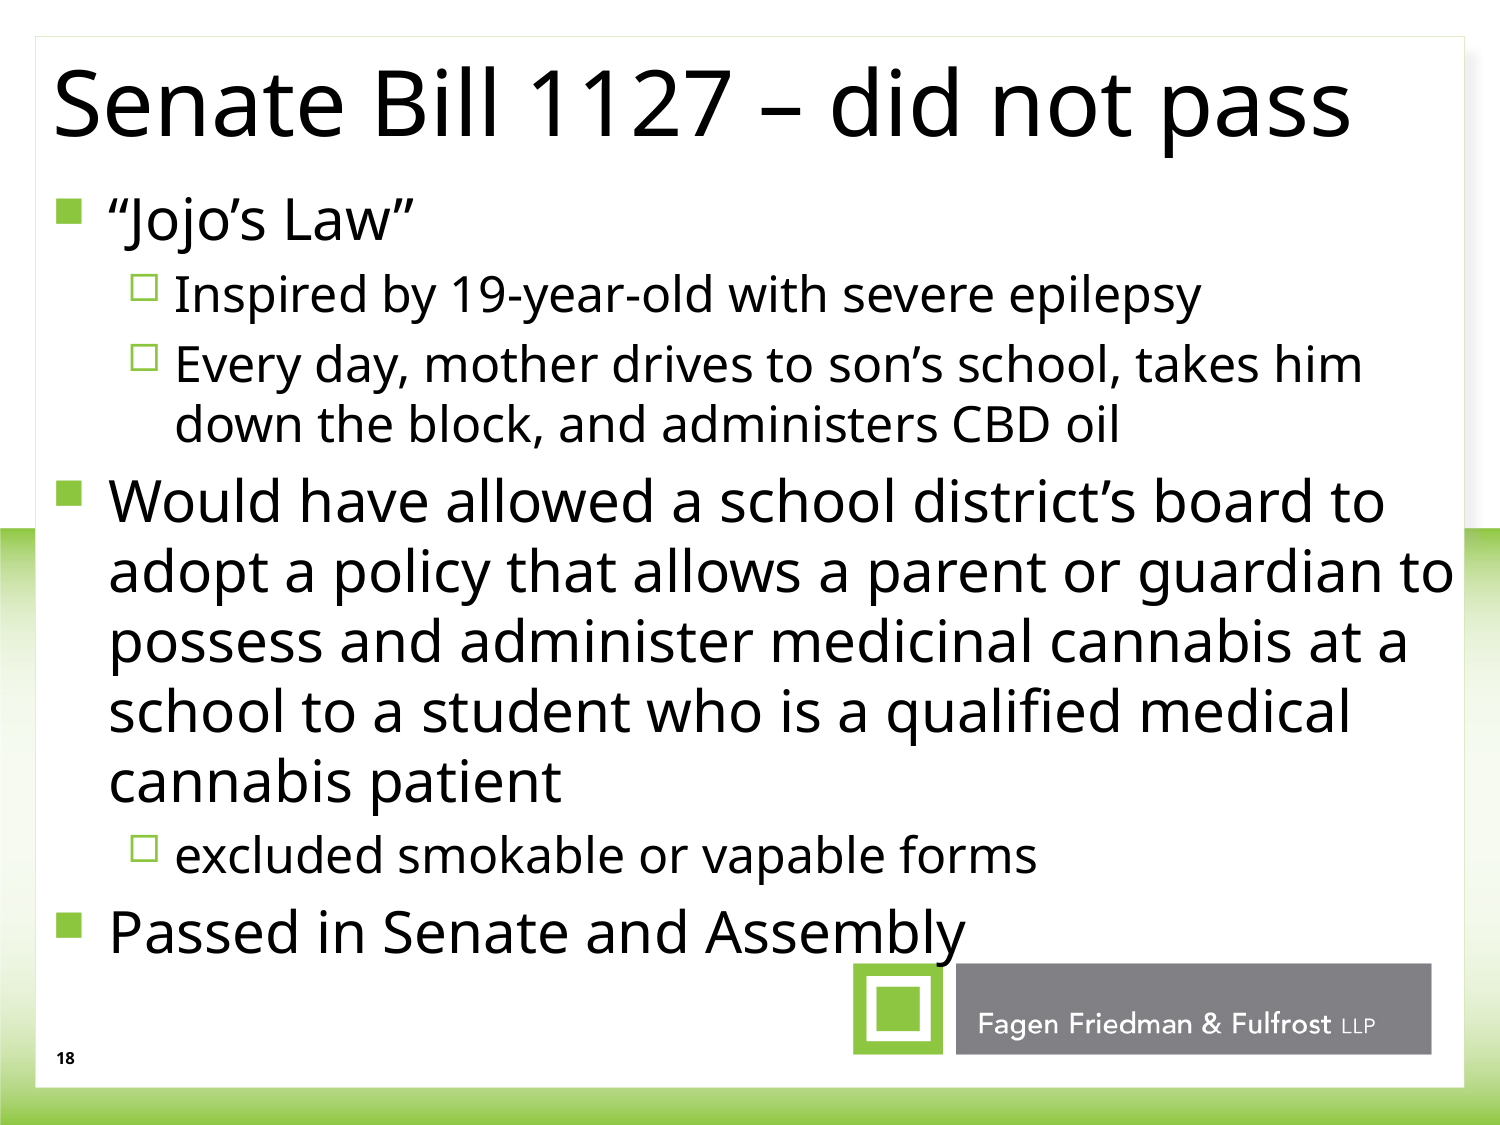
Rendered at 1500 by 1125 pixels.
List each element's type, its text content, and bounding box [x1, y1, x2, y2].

picture [0, 0, 1500, 1125]
title Senate Bill 1127 – did not pass [37, 37, 1450, 174]
list “Jojo’s Law” Inspired by 19-year-old with severe epilepsy Every day, mother drives to son’s school, takes him down the block, and administers CBD oil Would have allowed a school district’s board to adopt a policy that allows a parent or guardian to possess and administer medicinal cannabis at a school to a student who is a qualified medical cannabis patient excluded smokable or vapable forms Passed in Senate and Assembly [37, 174, 1475, 950]
